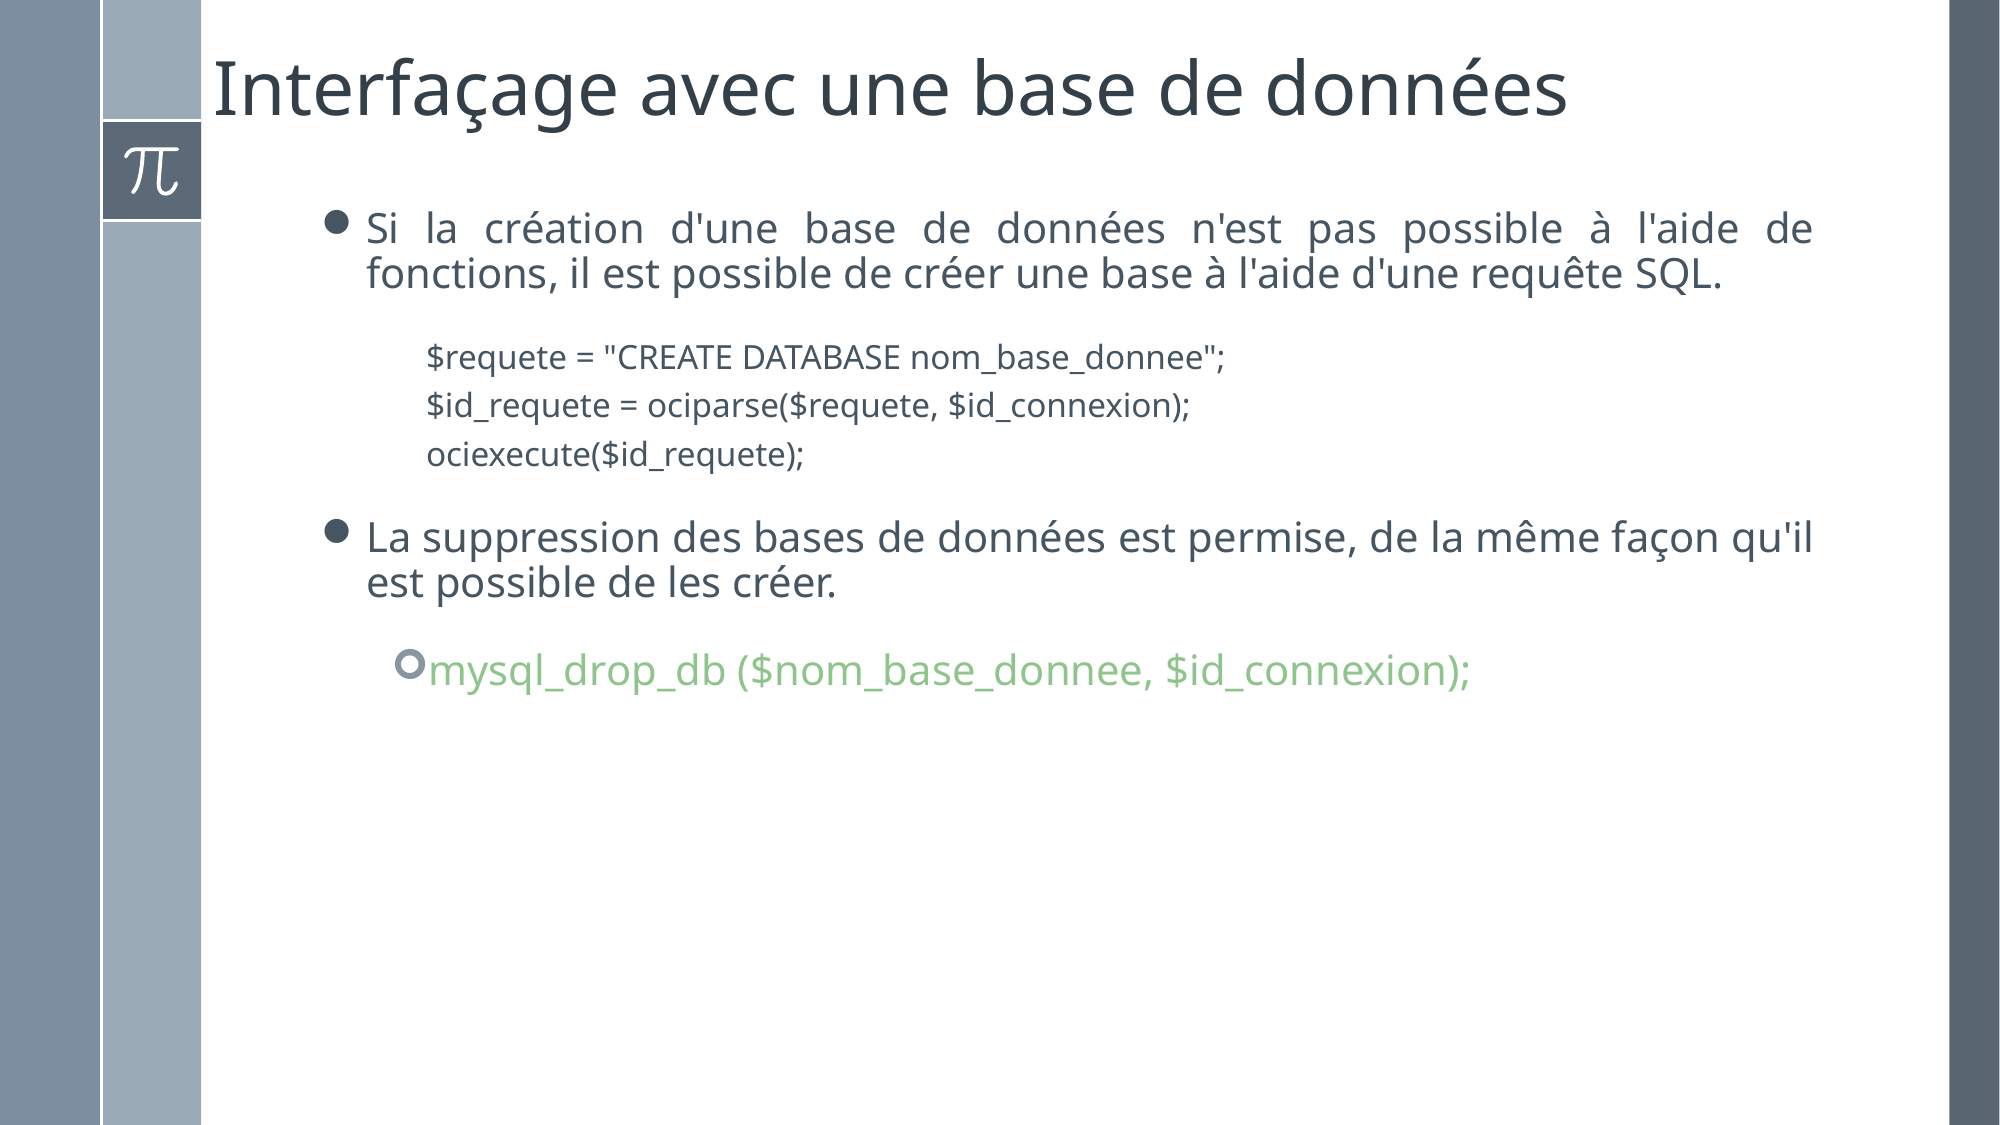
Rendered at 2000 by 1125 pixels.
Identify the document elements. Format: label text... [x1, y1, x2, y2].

list Si la création d'une base de données n'est pas possible à l'aide de fonctions, il est possible de créer une base à l'aide d'une requête SQL. $requete = "CREATE DATABASE nom_base_donnee"; $id_requete = ociparse($requete, $id_connexion); ociexecute($id_requete); La suppression des bases de données est permise, de la même façon qu'il est possible de les créer. mysql_drop_db ($nom_base_donnee, $id_connexion); [246, 200, 1831, 938]
title Interfaçage avec une base de données [198, 0, 1785, 140]
